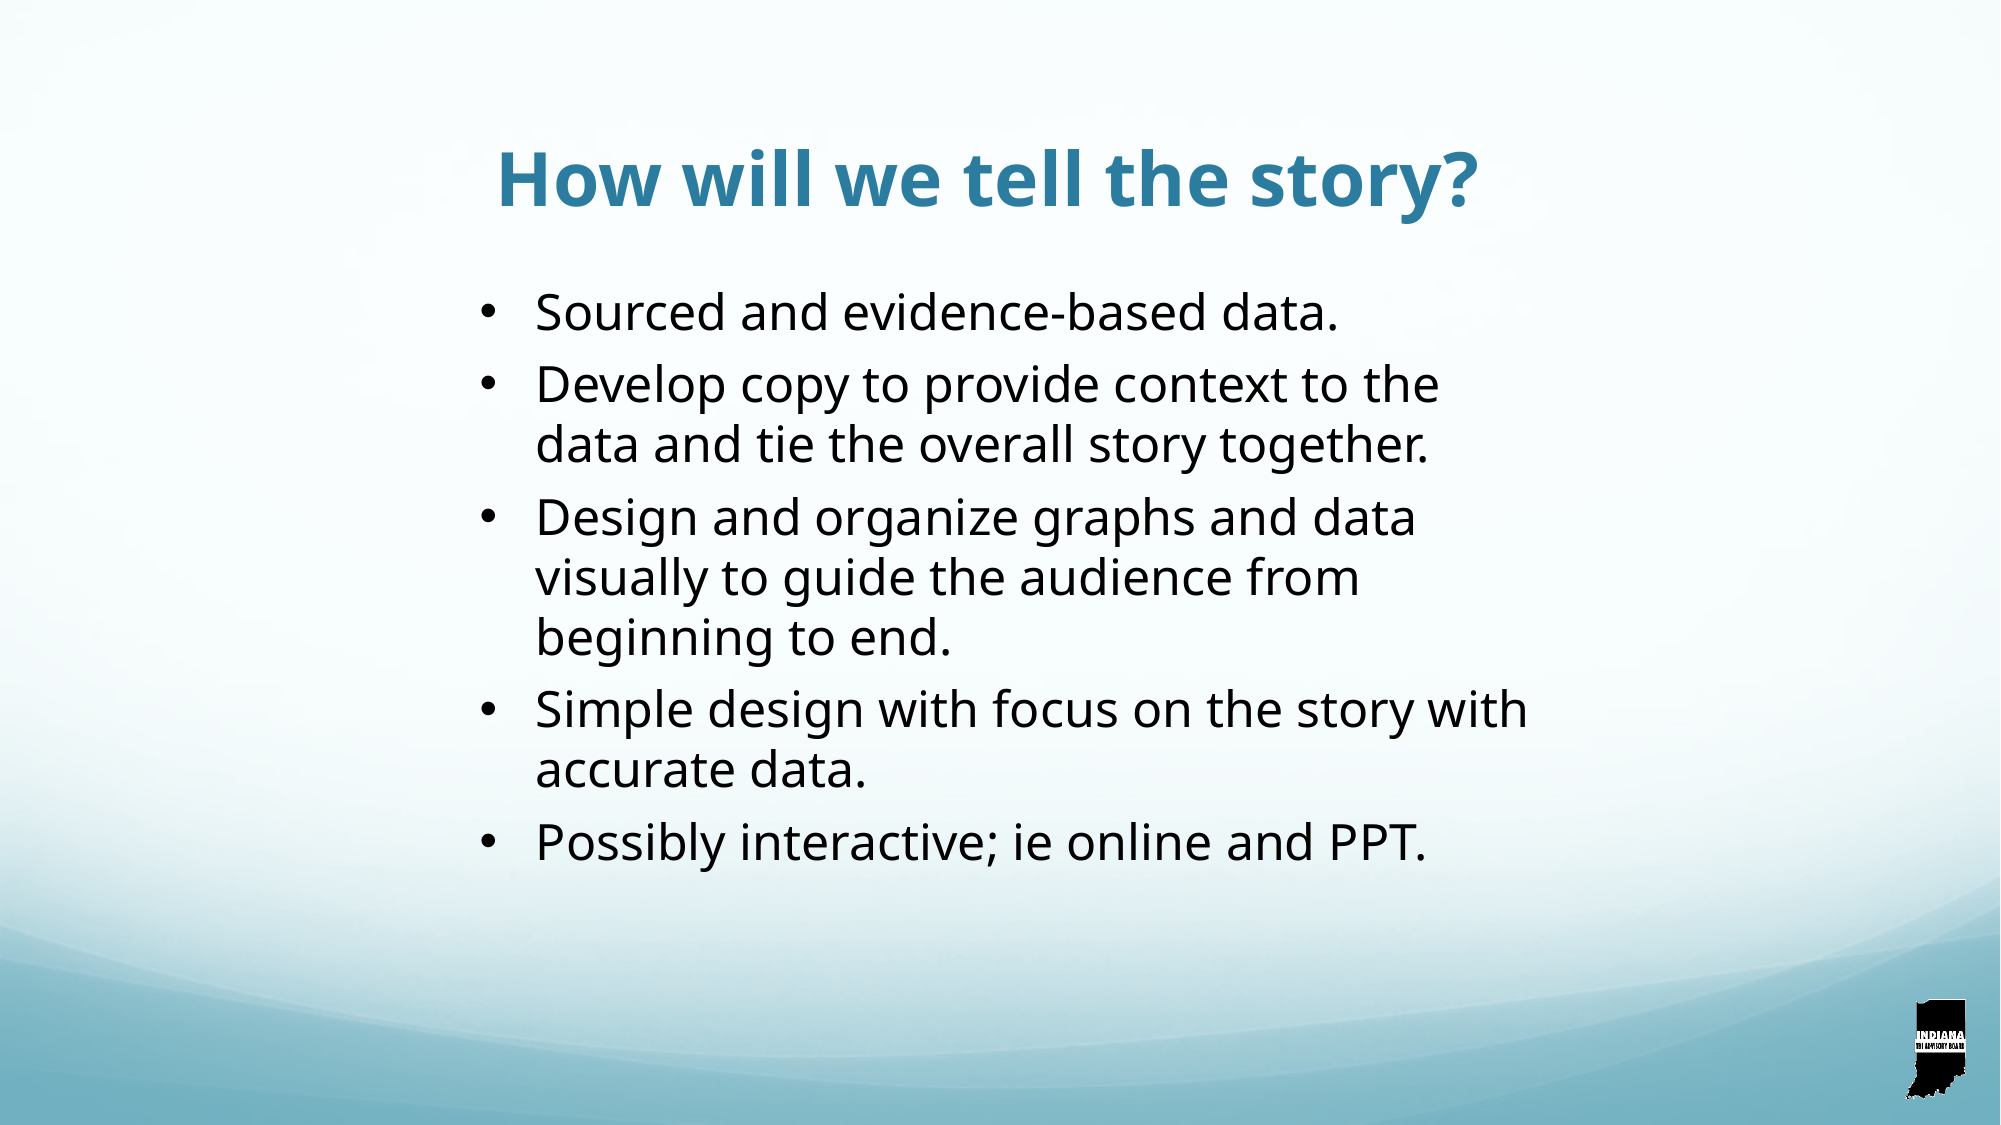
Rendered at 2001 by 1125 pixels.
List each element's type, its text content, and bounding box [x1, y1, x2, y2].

text_box Sourced and evidence-based data. Develop copy to provide context to the data and tie the overall story together. Design and organize graphs and data visually to guide the audience from beginning to end. Simple design with focus on the story with accurate data. Possibly interactive; ie online and PPT. [464, 272, 1565, 878]
title How will we tell the story? [214, 69, 1763, 284]
picture [1905, 999, 1966, 1100]
